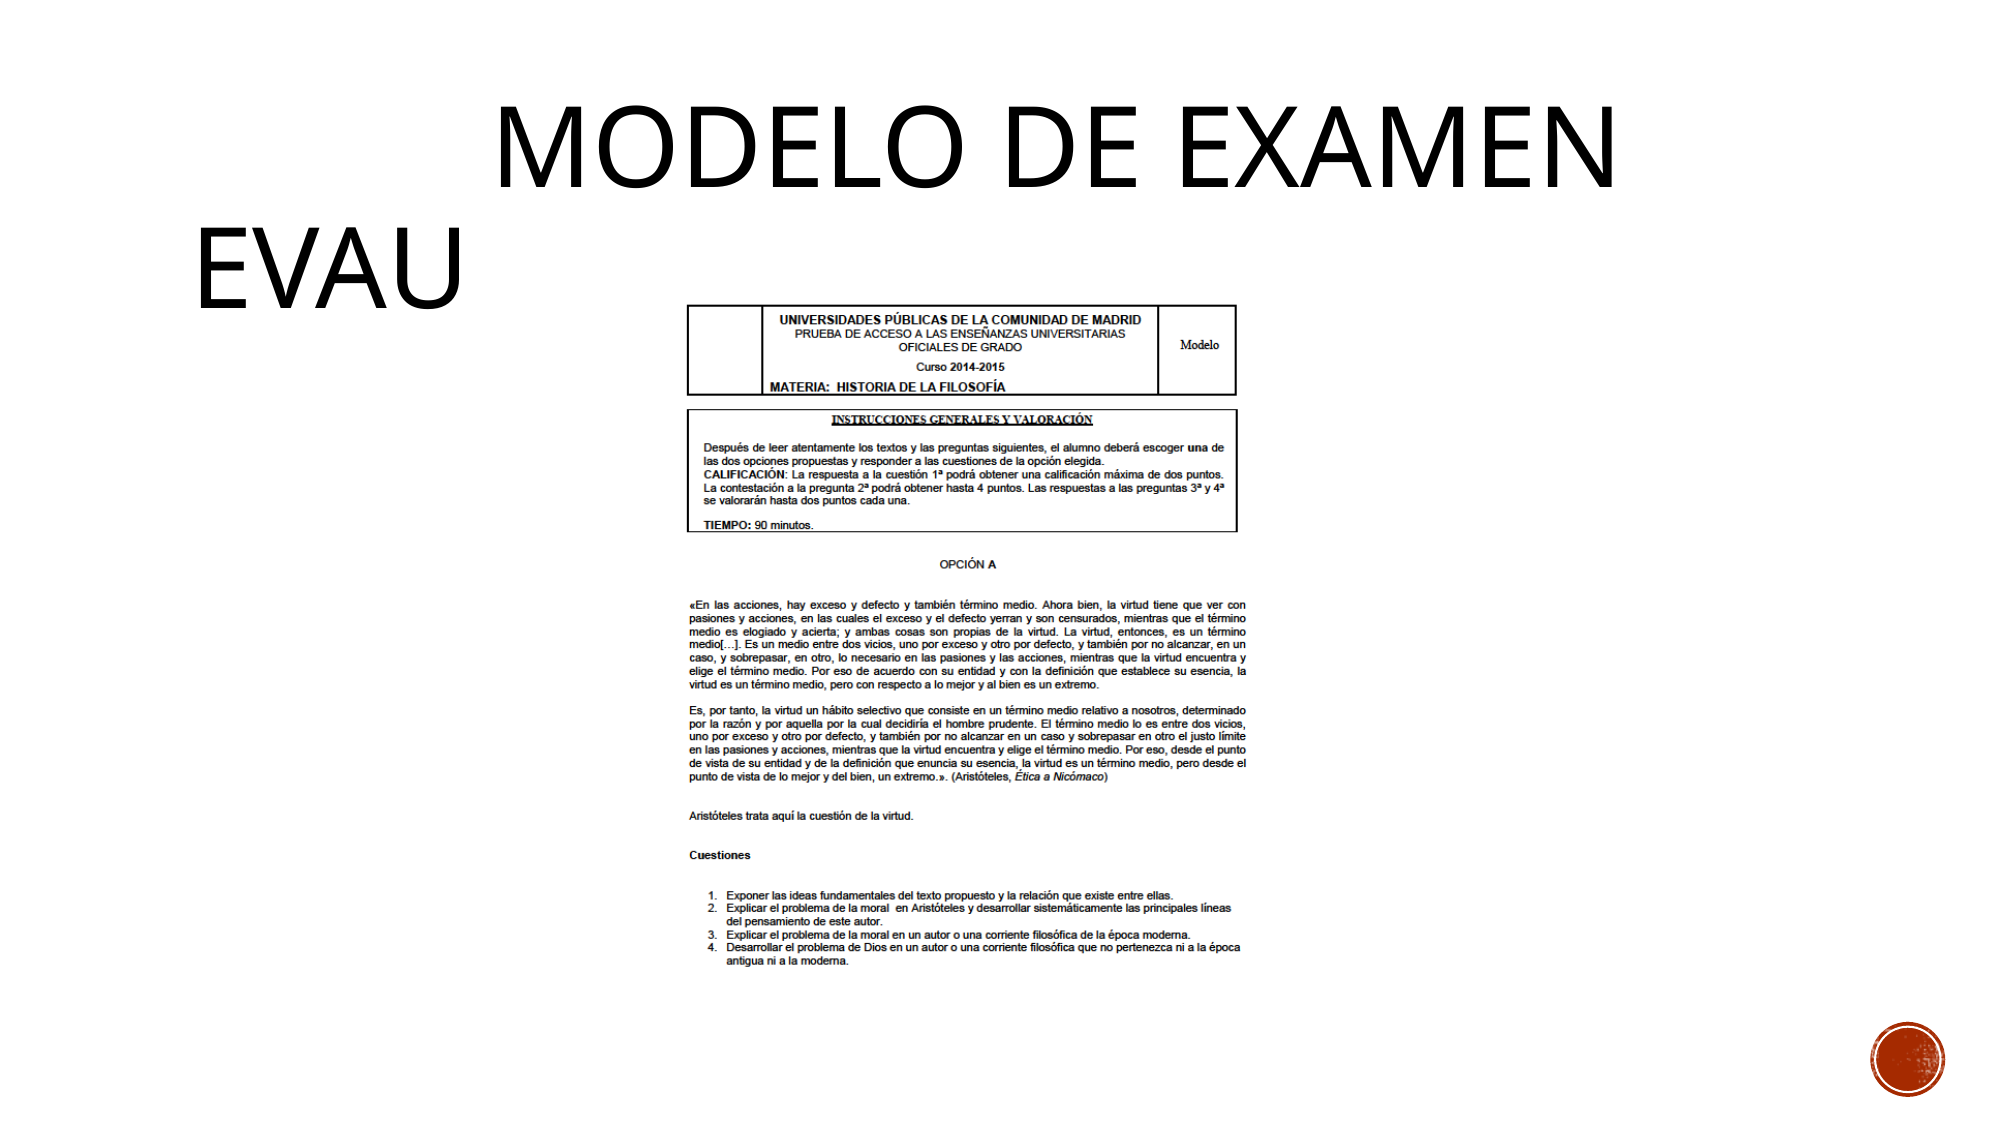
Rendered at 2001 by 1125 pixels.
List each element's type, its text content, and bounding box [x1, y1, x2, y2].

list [661, 255, 1274, 1125]
title Modelo de examen Evau [175, 79, 1826, 344]
